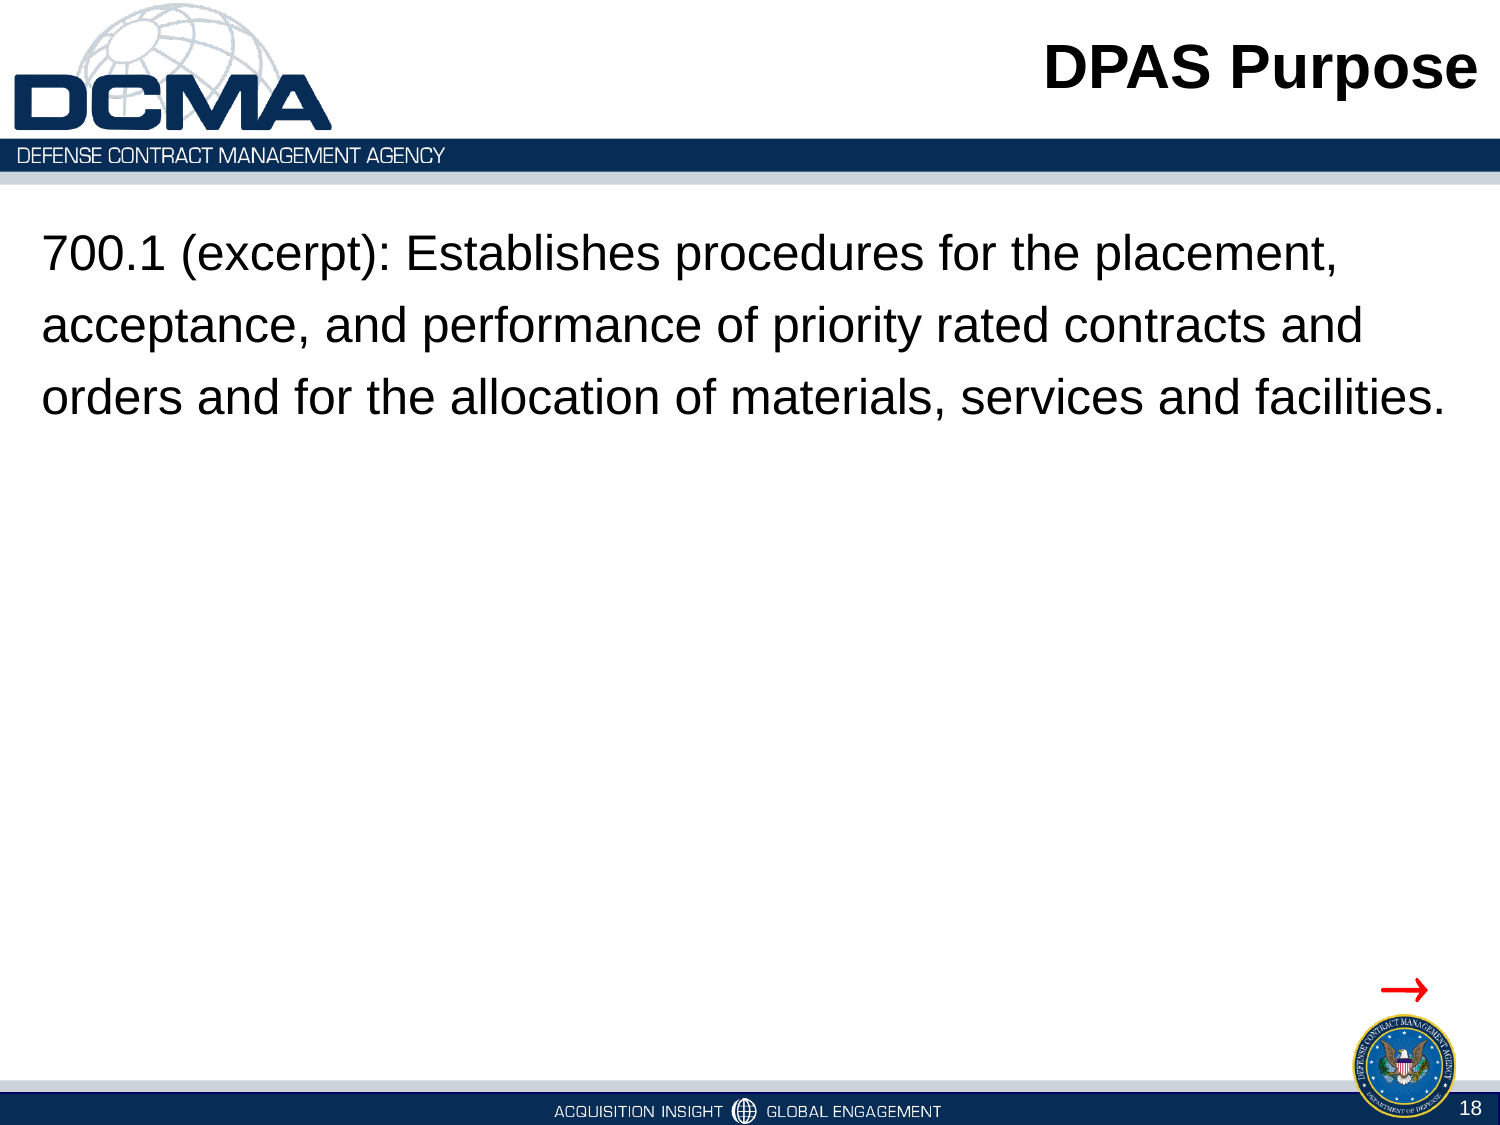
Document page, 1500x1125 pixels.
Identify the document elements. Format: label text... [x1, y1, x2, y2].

list 700.1 (excerpt): Establishes procedures for the placement, acceptance, and performance of priority rated contracts and orders and for the allocation of materials, services and facilities. [26, 201, 1474, 1015]
picture [554, 1098, 941, 1124]
picture [16, 147, 445, 163]
slide_number 18 [1422, 1086, 1498, 1123]
text_box  [1366, 941, 1444, 1026]
picture [1352, 1015, 1456, 1118]
title DPAS Purpose [331, 5, 1496, 132]
picture [14, 3, 332, 132]
